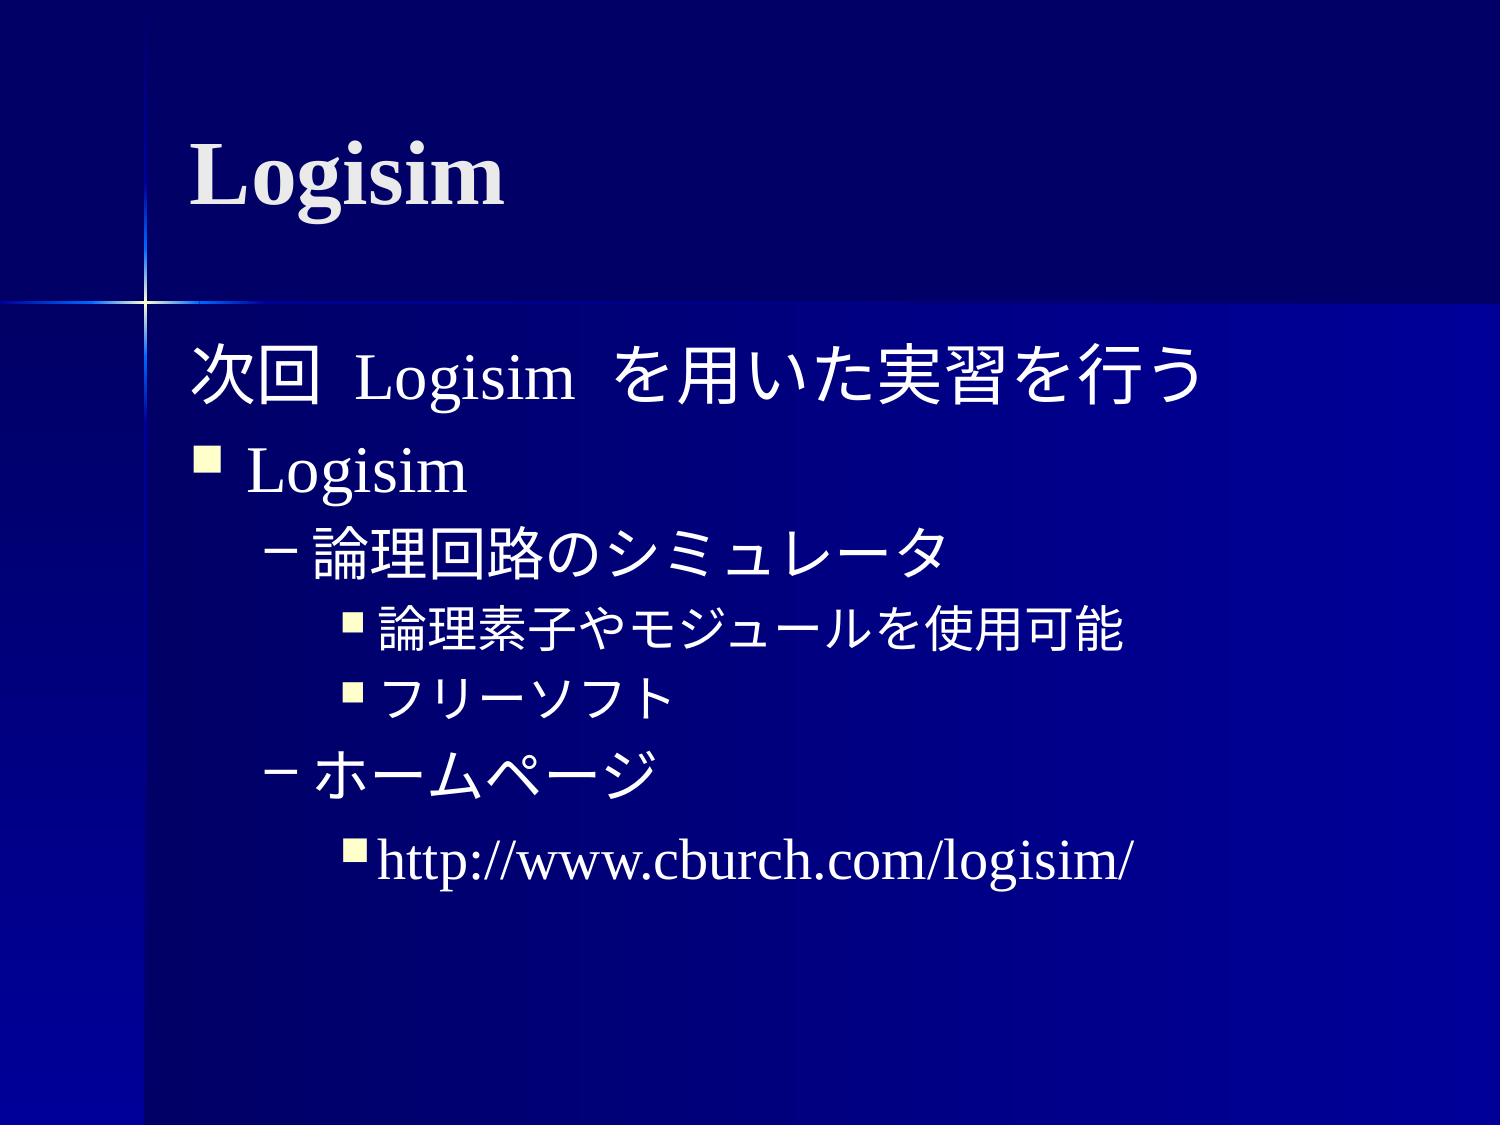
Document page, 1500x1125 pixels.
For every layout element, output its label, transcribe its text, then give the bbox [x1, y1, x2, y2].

title Logisim [174, 50, 1413, 285]
list 次回 Logisim を用いた実習を行う Logisim 論理回路のシミュレータ 論理素子やモジュールを使用可能 フリーソフト ホームページ http://www.cburch.com/logisim/ [174, 324, 1413, 1000]
